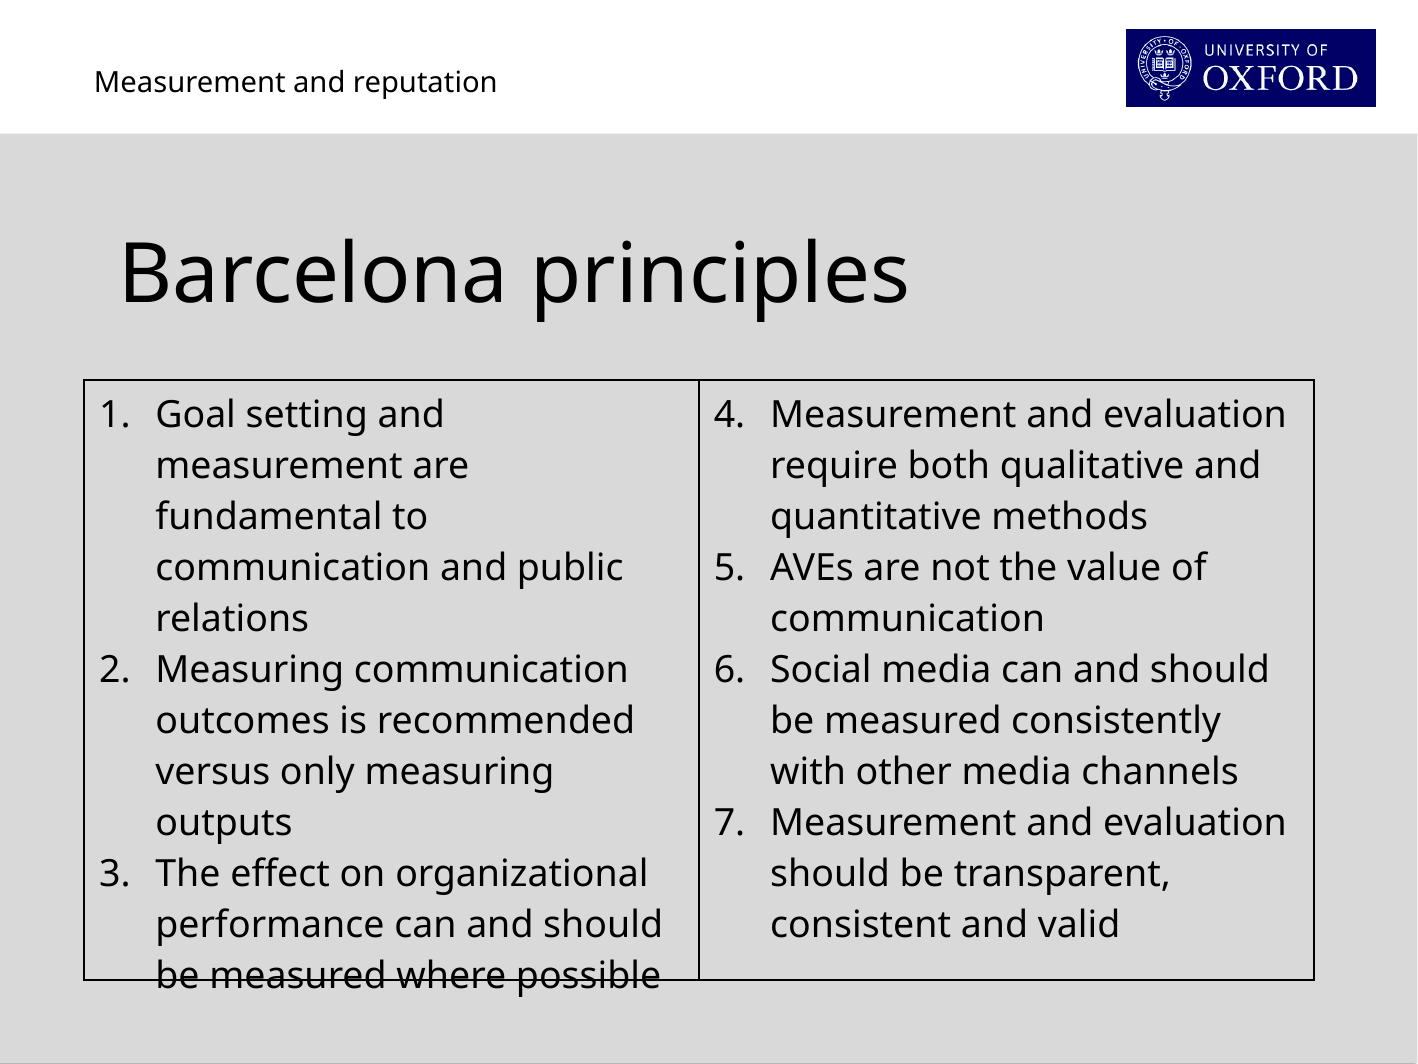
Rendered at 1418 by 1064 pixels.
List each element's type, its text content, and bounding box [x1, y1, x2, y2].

text_box Barcelona principles [103, 212, 1046, 362]
picture [1126, 29, 1376, 107]
table_header Goal setting and measurement are fundamental to communication and public relations Measuring communication outcomes is recommended versus only measuring outputs The effect on organizational performance can and should be measured where possible [85, 381, 698, 979]
table_header Measurement and evaluation require both qualitative and quantitative methods AVEs are not the value of communication Social media can and should be measured consistently with other media channels Measurement and evaluation should be transparent, consistent and valid [700, 381, 1313, 979]
